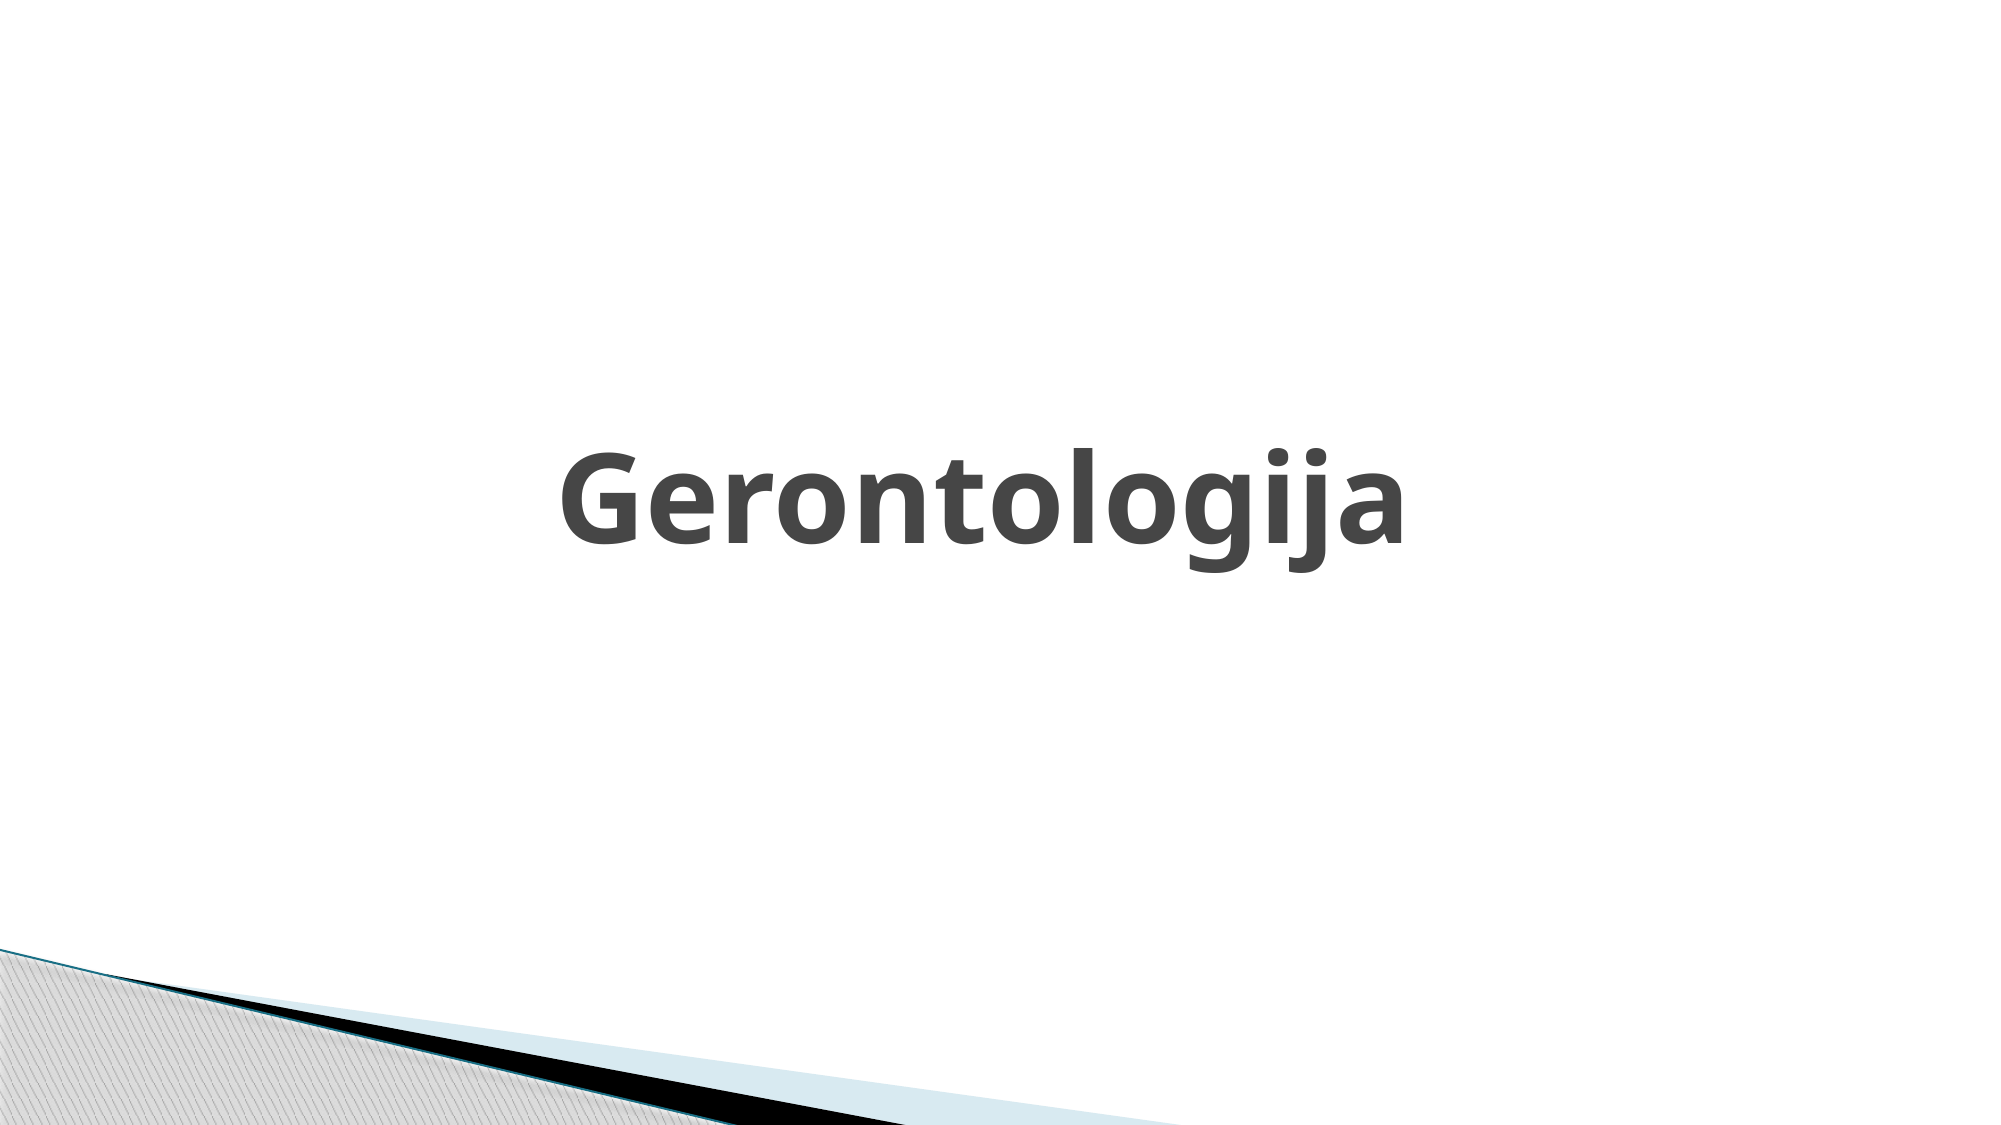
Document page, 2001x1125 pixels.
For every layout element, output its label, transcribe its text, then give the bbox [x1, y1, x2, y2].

title Gerontologija [249, 184, 1750, 576]
